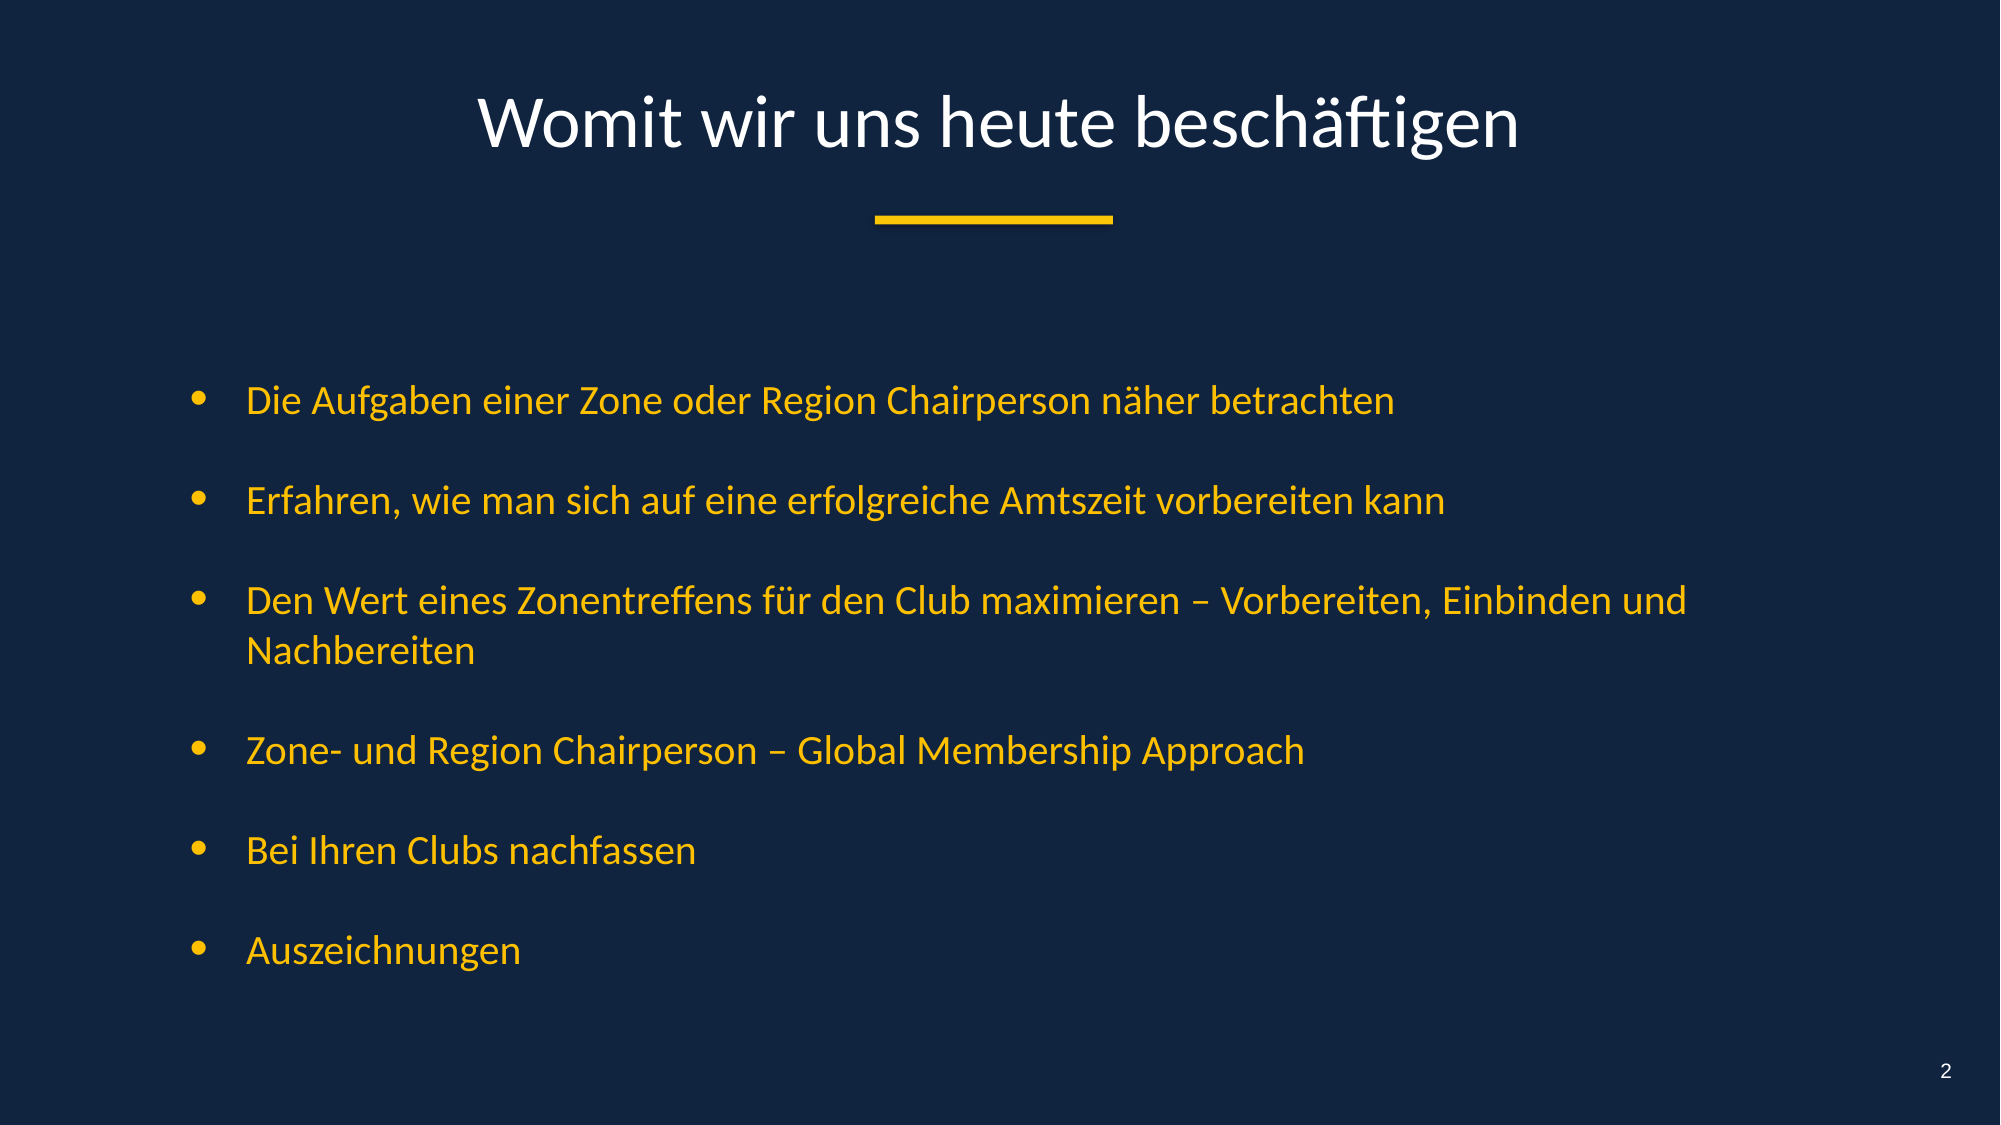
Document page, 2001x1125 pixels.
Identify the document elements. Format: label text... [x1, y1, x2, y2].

text_box Womit wir uns heute beschäftigen [99, 65, 1900, 184]
text_box [874, 215, 1114, 225]
text_box Die Aufgaben einer Zone oder Region Chairperson näher betrachten Erfahren, wie man sich auf eine erfolgreiche Amtszeit vorbereiten kann Den Wert eines Zonentreffens für den Club maximieren – Vorbereiten, Einbinden und Nachbereiten Zone- und Region Chairperson – Global Membership Approach Bei Ihren Clubs nachfassen Auszeichnungen [174, 365, 1825, 981]
